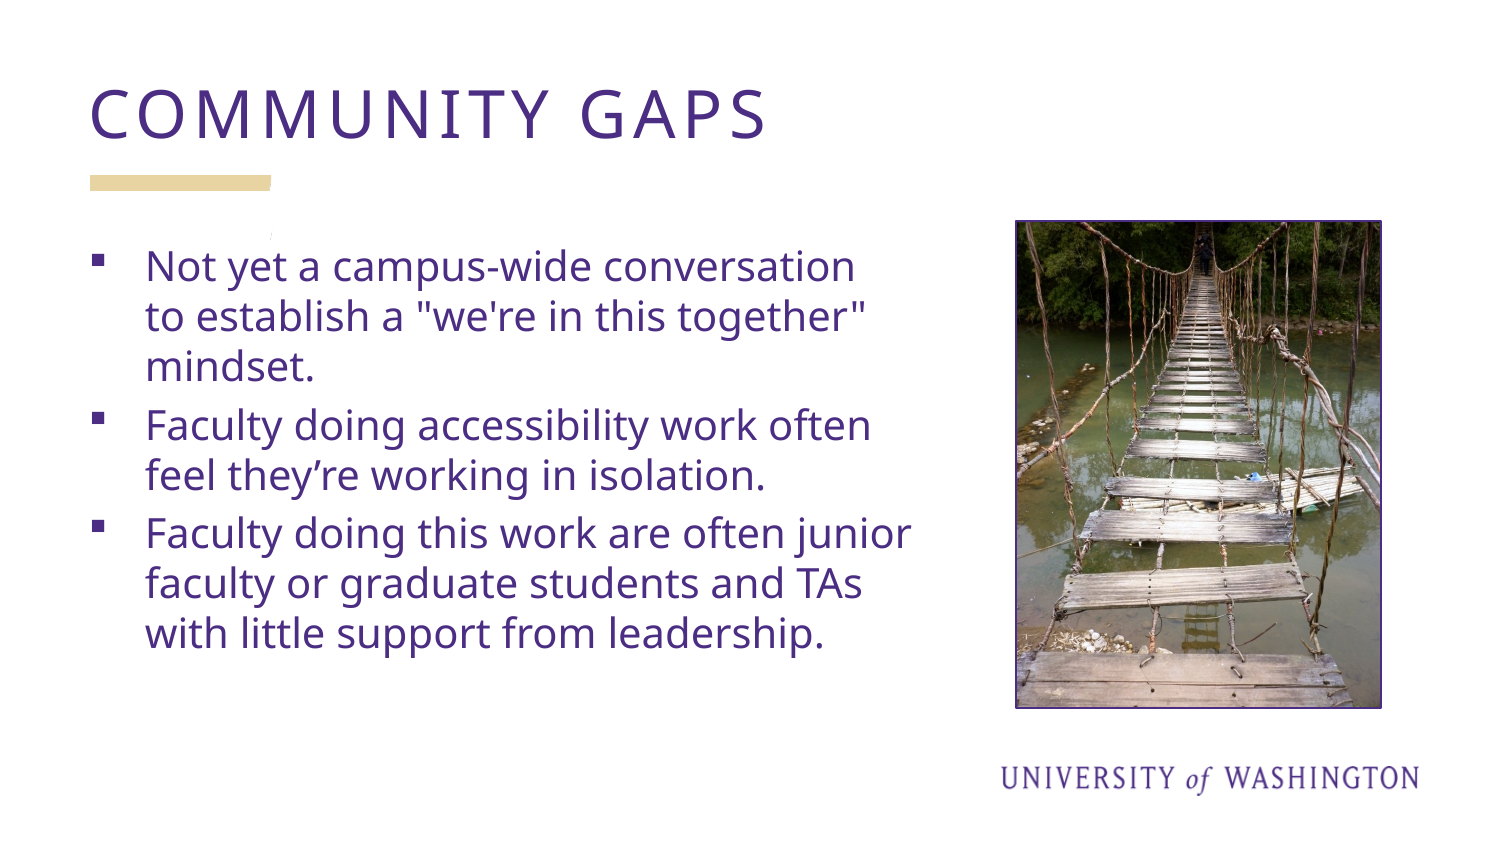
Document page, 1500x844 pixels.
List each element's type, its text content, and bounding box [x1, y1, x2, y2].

list Not yet a campus-wide conversation to establish a "we're in this together" mindset. Faculty doing accessibility work often feel they’re working in isolation. Faculty doing this work are often junior faculty or graduate students and TAs with little support from leadership. [73, 232, 958, 750]
picture [1001, 766, 1419, 796]
picture [1016, 221, 1381, 708]
title Community Gaps [73, 60, 1419, 160]
